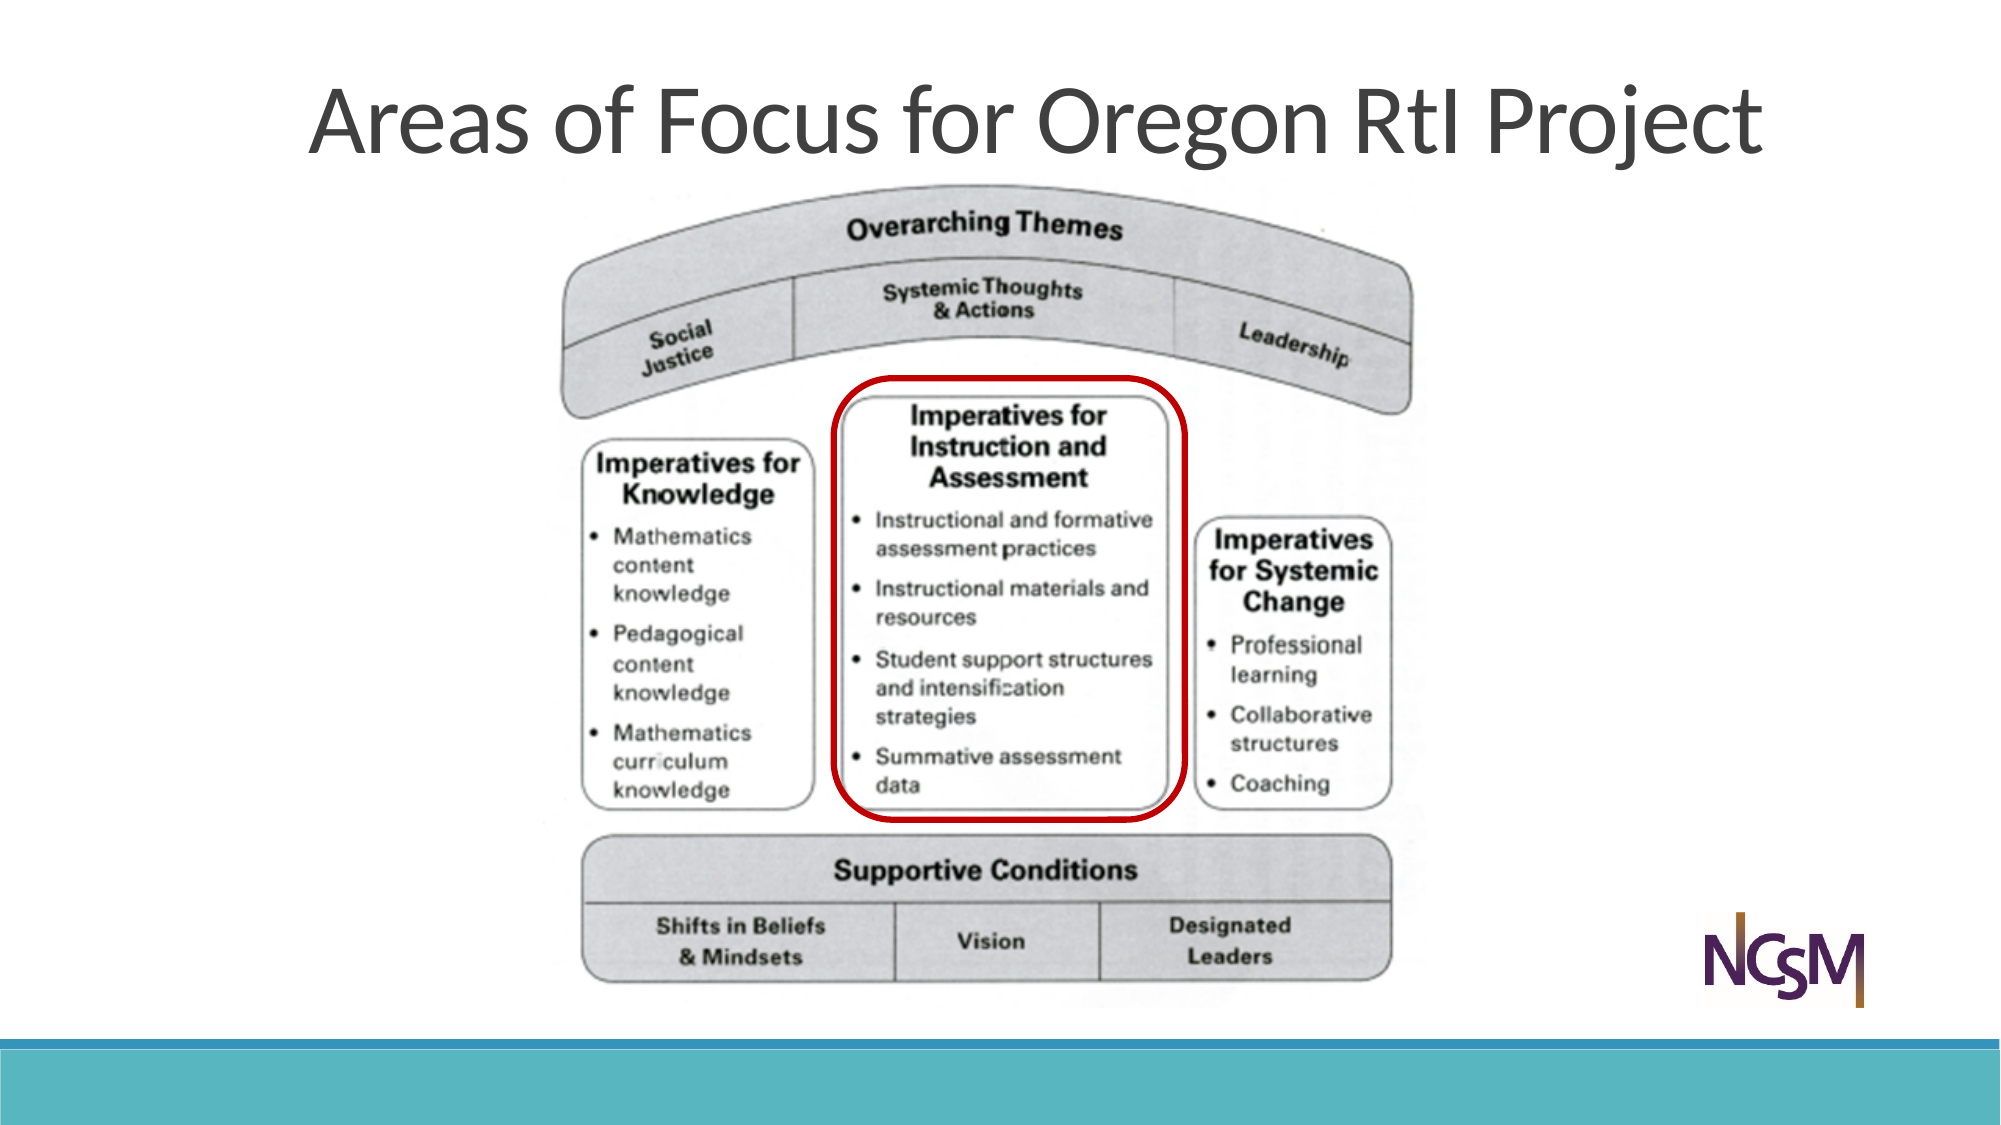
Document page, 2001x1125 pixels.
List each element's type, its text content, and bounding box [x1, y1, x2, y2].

title Areas of Focus for Oregon RtI Project [181, 31, 1893, 182]
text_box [1691, 907, 1876, 1014]
picture [542, 176, 1427, 1009]
